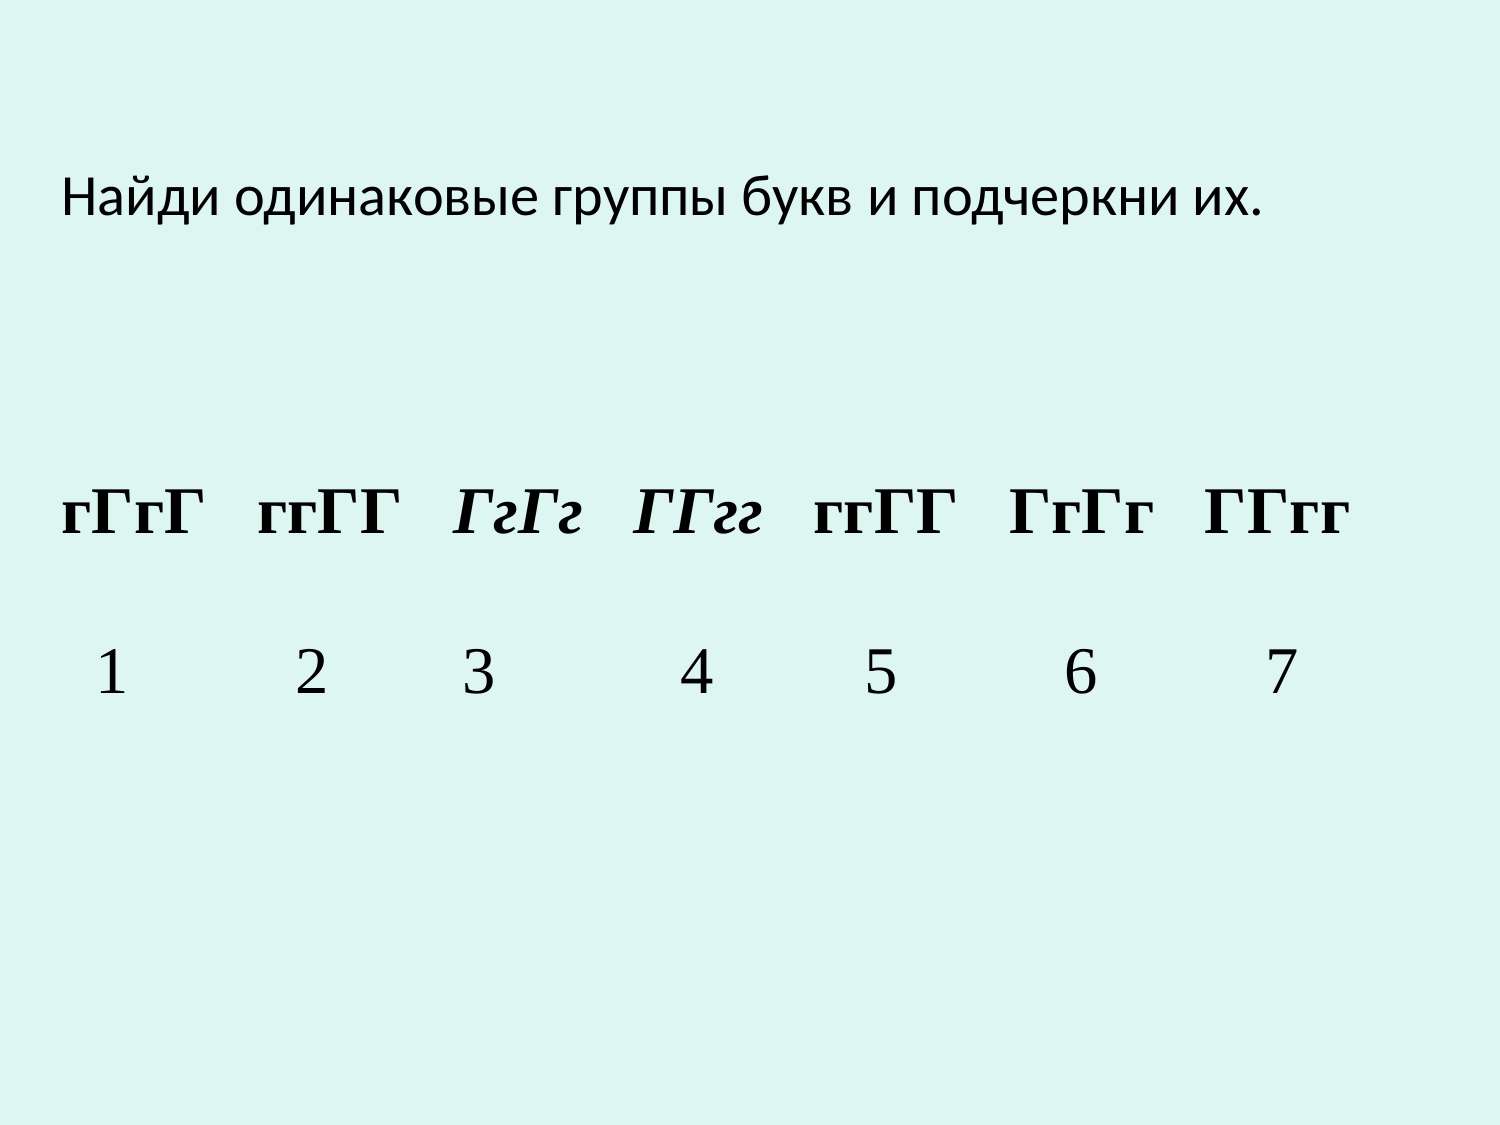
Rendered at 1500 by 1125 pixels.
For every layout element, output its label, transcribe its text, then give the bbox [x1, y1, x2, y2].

text_box Найди одинаковые группы букв и подчеркни их. гГгГ ггГГ ГгГг ГГгг ггГГ ГгГг ГГгг 1 2 3 4 5 6 7 [46, 150, 1442, 715]
